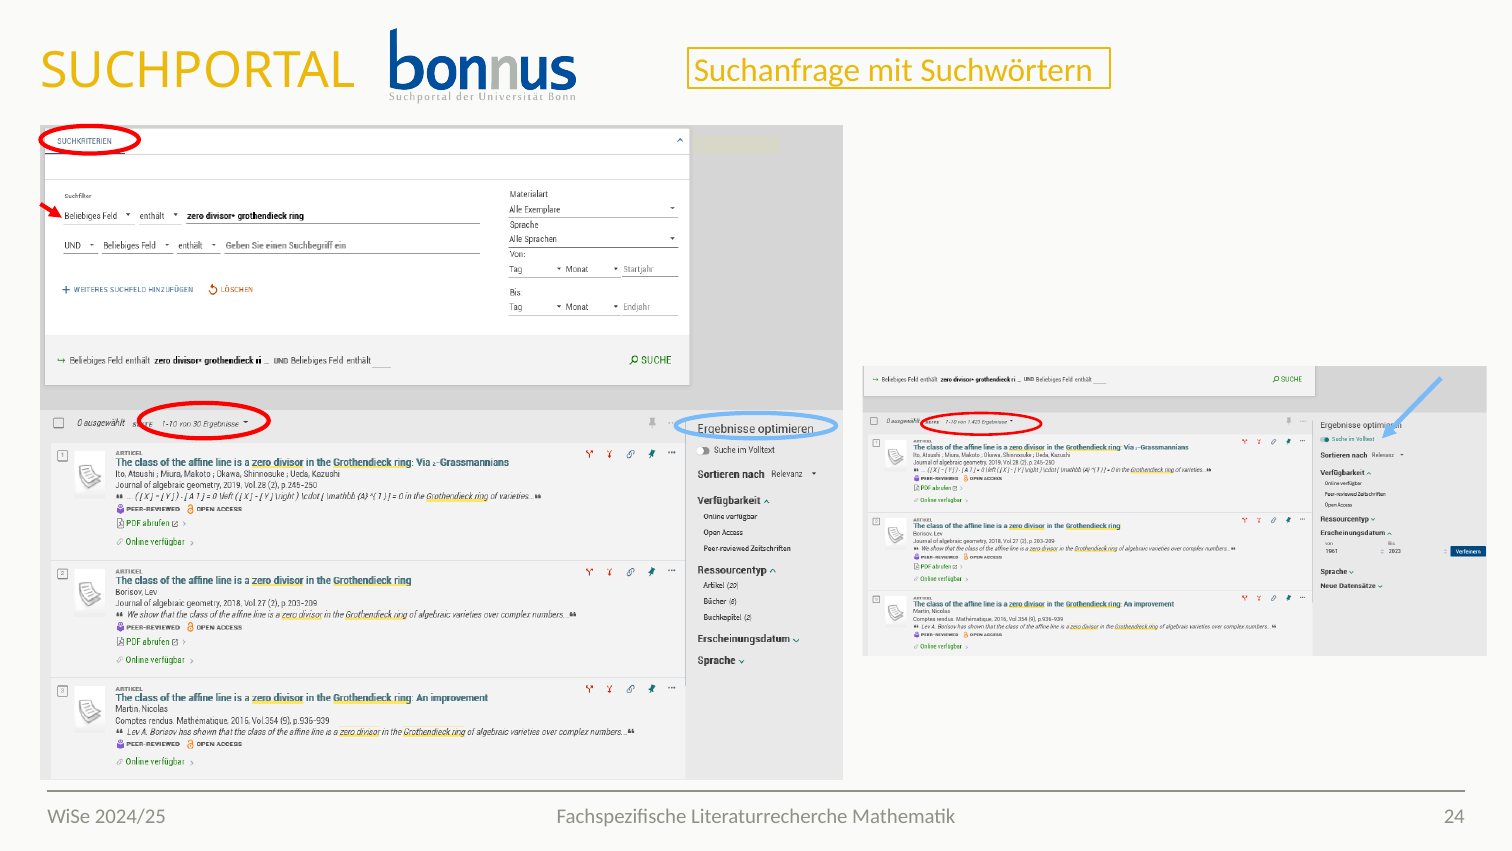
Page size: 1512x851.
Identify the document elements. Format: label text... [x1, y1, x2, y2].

picture [862, 365, 1487, 657]
title Suchportal [40, 19, 438, 98]
slide_number WiSe 2024/25 [47, 791, 189, 839]
picture [389, 28, 577, 112]
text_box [1381, 377, 1442, 439]
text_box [40, 203, 63, 218]
picture [40, 125, 843, 780]
slide_number 24 [1370, 791, 1465, 839]
text_box Suchanfrage mit Suchwörtern [687, 48, 1111, 89]
footer Fachspezifische Literaturrecherche Mathematik [342, 791, 1170, 839]
